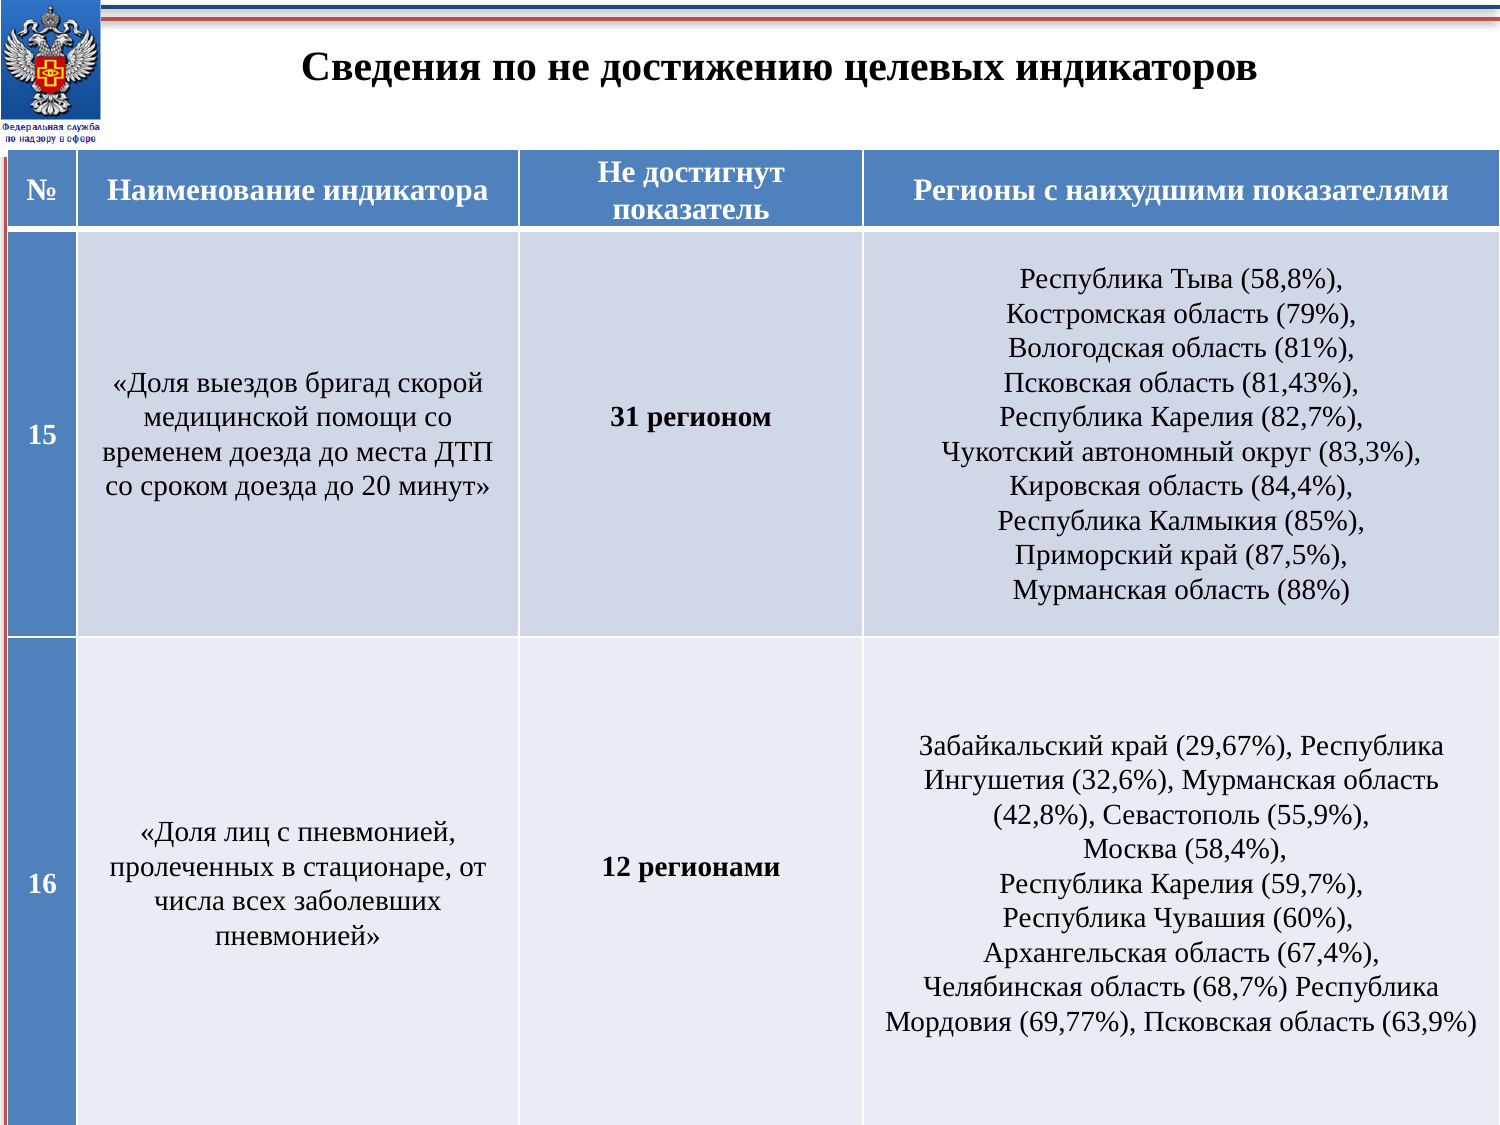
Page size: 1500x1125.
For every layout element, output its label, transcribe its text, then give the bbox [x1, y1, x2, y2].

table_cell 12 регионами [520, 638, 862, 1125]
table_header № [8, 150, 76, 226]
picture [0, 0, 101, 157]
table_cell 16 [8, 638, 76, 1125]
table_header Не достигнут показатель [520, 150, 862, 226]
table_cell 15 [8, 232, 76, 636]
table_header Наименование индикатора [78, 150, 518, 226]
text_box Сведения по не достижению целевых индикаторов [159, 30, 1400, 96]
table_cell Республика Тыва (58,8%), Костромская область (79%), Вологодская область (81%), Псковская область (81,43%), Республика Карелия (82,7%), Чукотский автономный округ (83,3%), Кировская область (84,4%), Республика Калмыкия (85%), Приморский край (87,5%), Мурманская область (88%) [864, 232, 1499, 636]
table_cell 31 регионом [520, 232, 862, 636]
table_cell «Доля выездов бригад скорой медицинской помощи со временем доезда до места ДТП со сроком доезда до 20 минут» [78, 232, 518, 636]
table_header Регионы с наихудшими показателями [864, 150, 1499, 226]
table_cell «Доля лиц с пневмонией, пролеченных в стационаре, от числа всех заболевших пневмонией» [78, 638, 518, 1125]
table_cell Забайкальский край (29,67%), Республика Ингушетия (32,6%), Мурманская область (42,8%), Севастополь (55,9%), Москва (58,4%), Республика Карелия (59,7%), Республика Чувашия (60%), Архангельская область (67,4%), Челябинская область (68,7%) Республика Мордовия (69,77%), Псковская область (63,9%) [864, 638, 1499, 1125]
